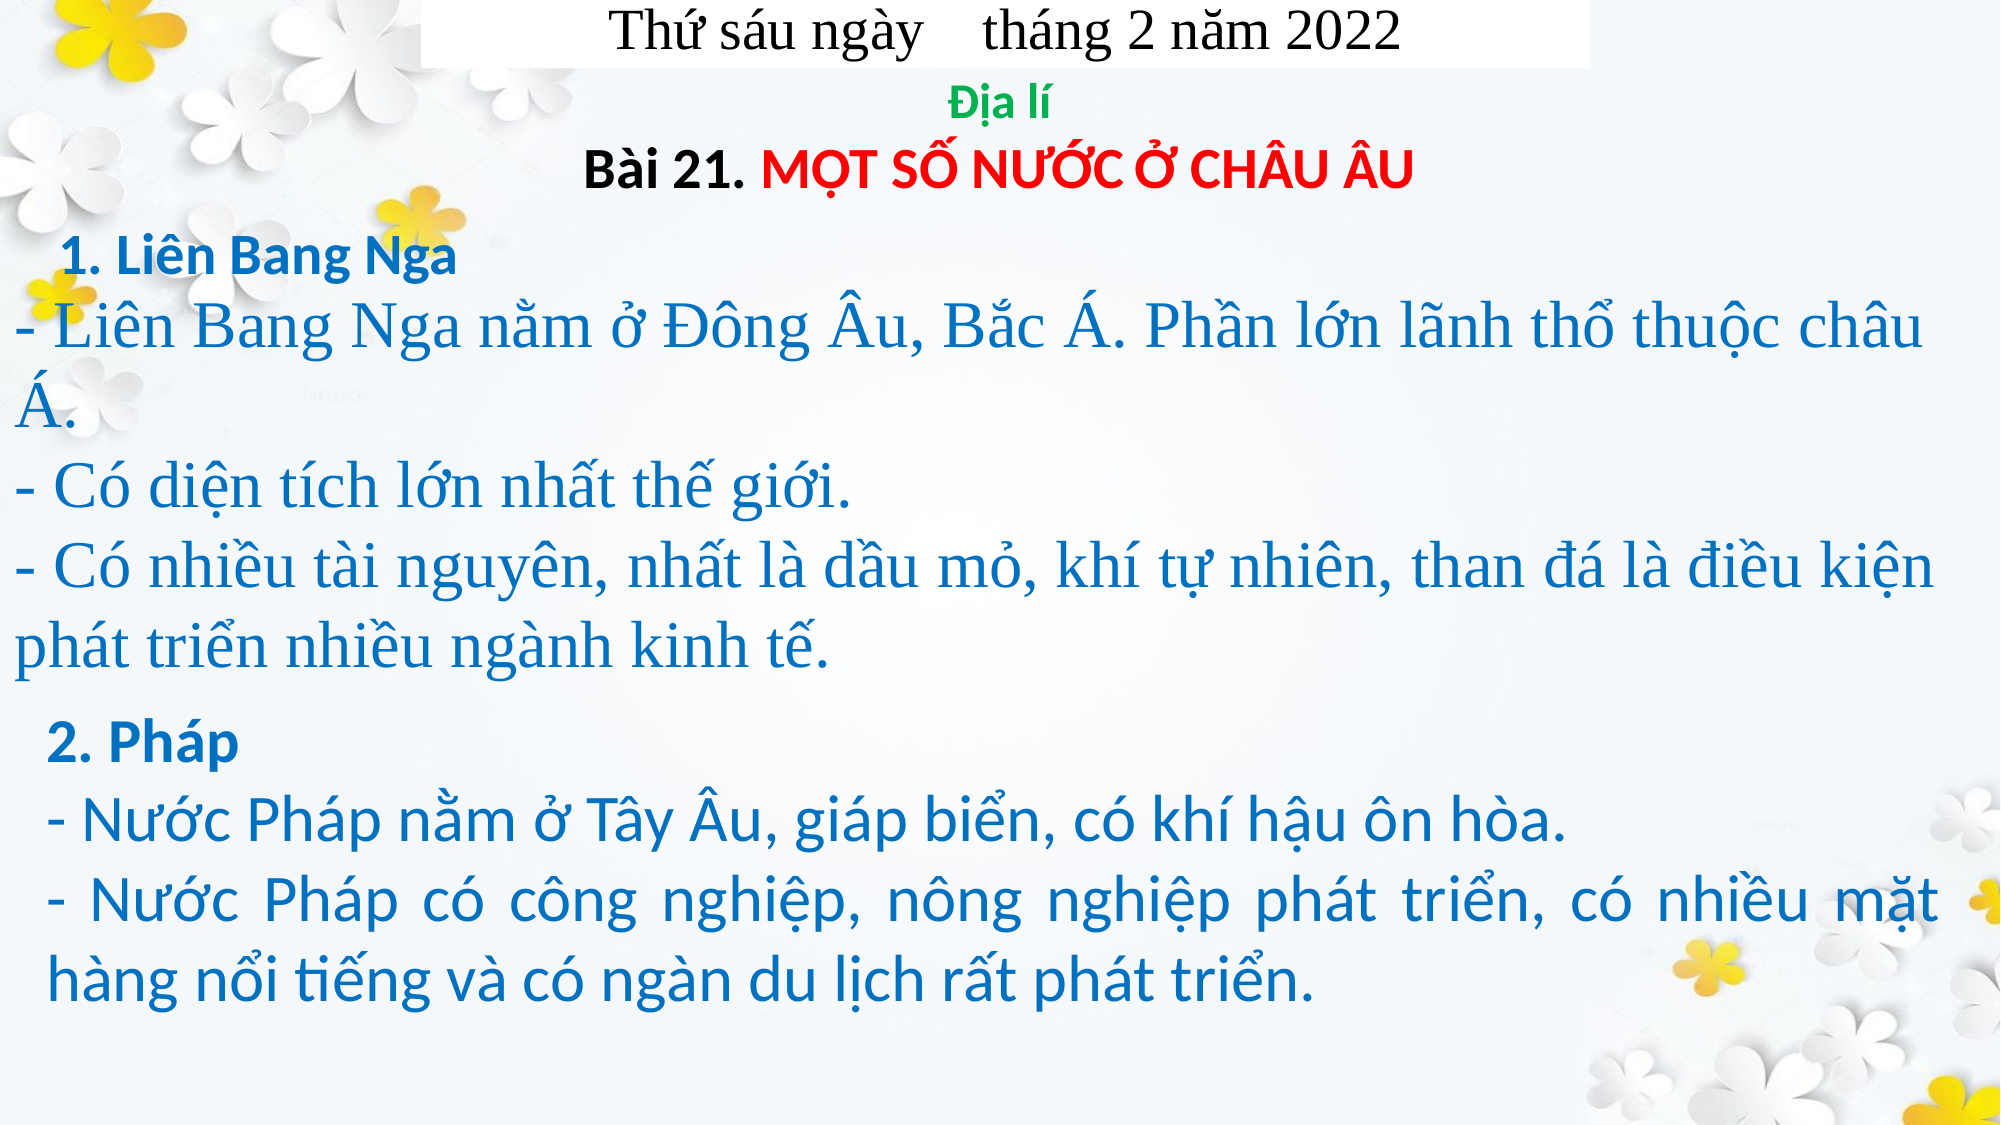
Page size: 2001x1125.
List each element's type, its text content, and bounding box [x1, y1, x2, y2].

list 1. Liên Bang Nga [43, 208, 1969, 273]
text_box - Liên Bang Nga nằm ở Đông Âu, Bắc Á. Phần lớn lãnh thổ thuộc châu Á. - Có diện tích lớn nhất thế giới. - Có nhiều tài nguyên, nhất là dầu mỏ, khí tự nhiên, than đá là điều kiện phát triển nhiều ngành kinh tế. [0, 273, 1969, 688]
text_box Thứ sáu ngày tháng 2 năm 2022 [421, 0, 1591, 69]
text_box 2. Pháp - Nước Pháp nằm ở Tây Âu, giáp biển, có khí hậu ôn hòa. - Nước Pháp có công nghiệp, nông nghiệp phát triển, có nhiều mặt hàng nổi tiếng và có ngàn du lịch rất phát triển. [31, 692, 1957, 1022]
picture [0, 0, 2001, 1125]
